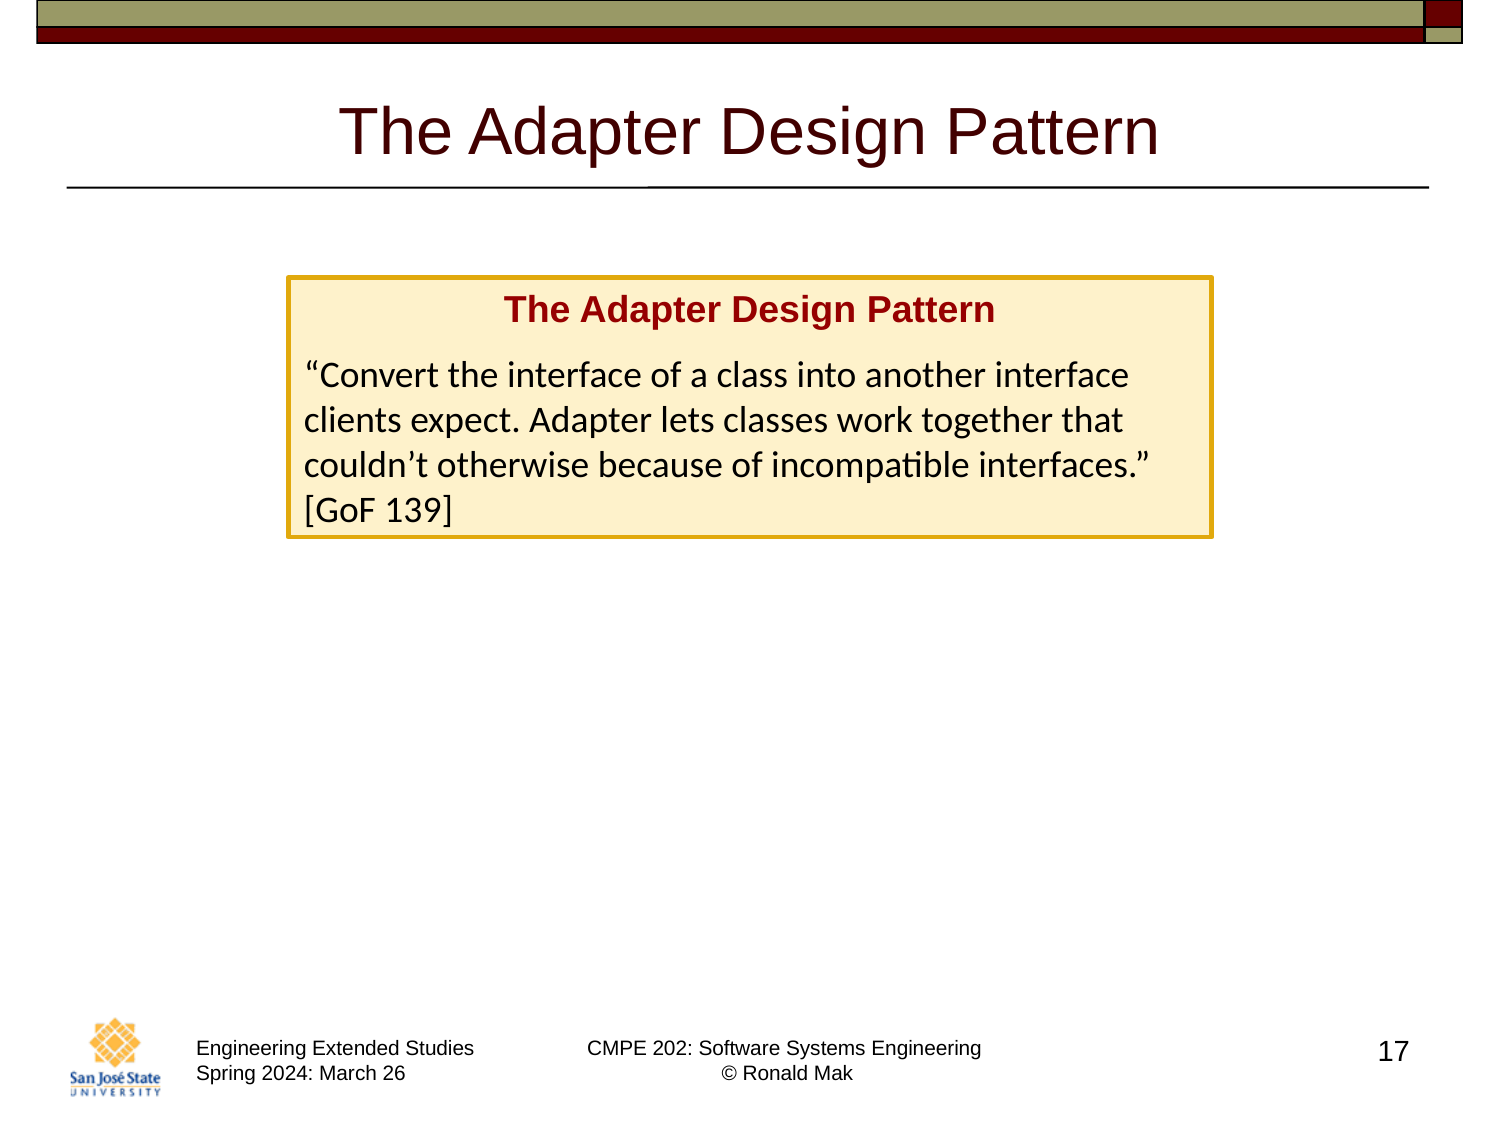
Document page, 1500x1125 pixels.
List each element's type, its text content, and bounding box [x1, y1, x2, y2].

title The Adapter Design Pattern [75, 67, 1425, 175]
text_box The Adapter Design Pattern “Convert the interface of a class into another interface clients expect. Adapter lets classes work together that couldn’t otherwise because of incompatible interfaces.” [GoF 139] [288, 277, 1212, 538]
picture [60, 1012, 166, 1112]
slide_number 17 [1305, 1025, 1425, 1100]
